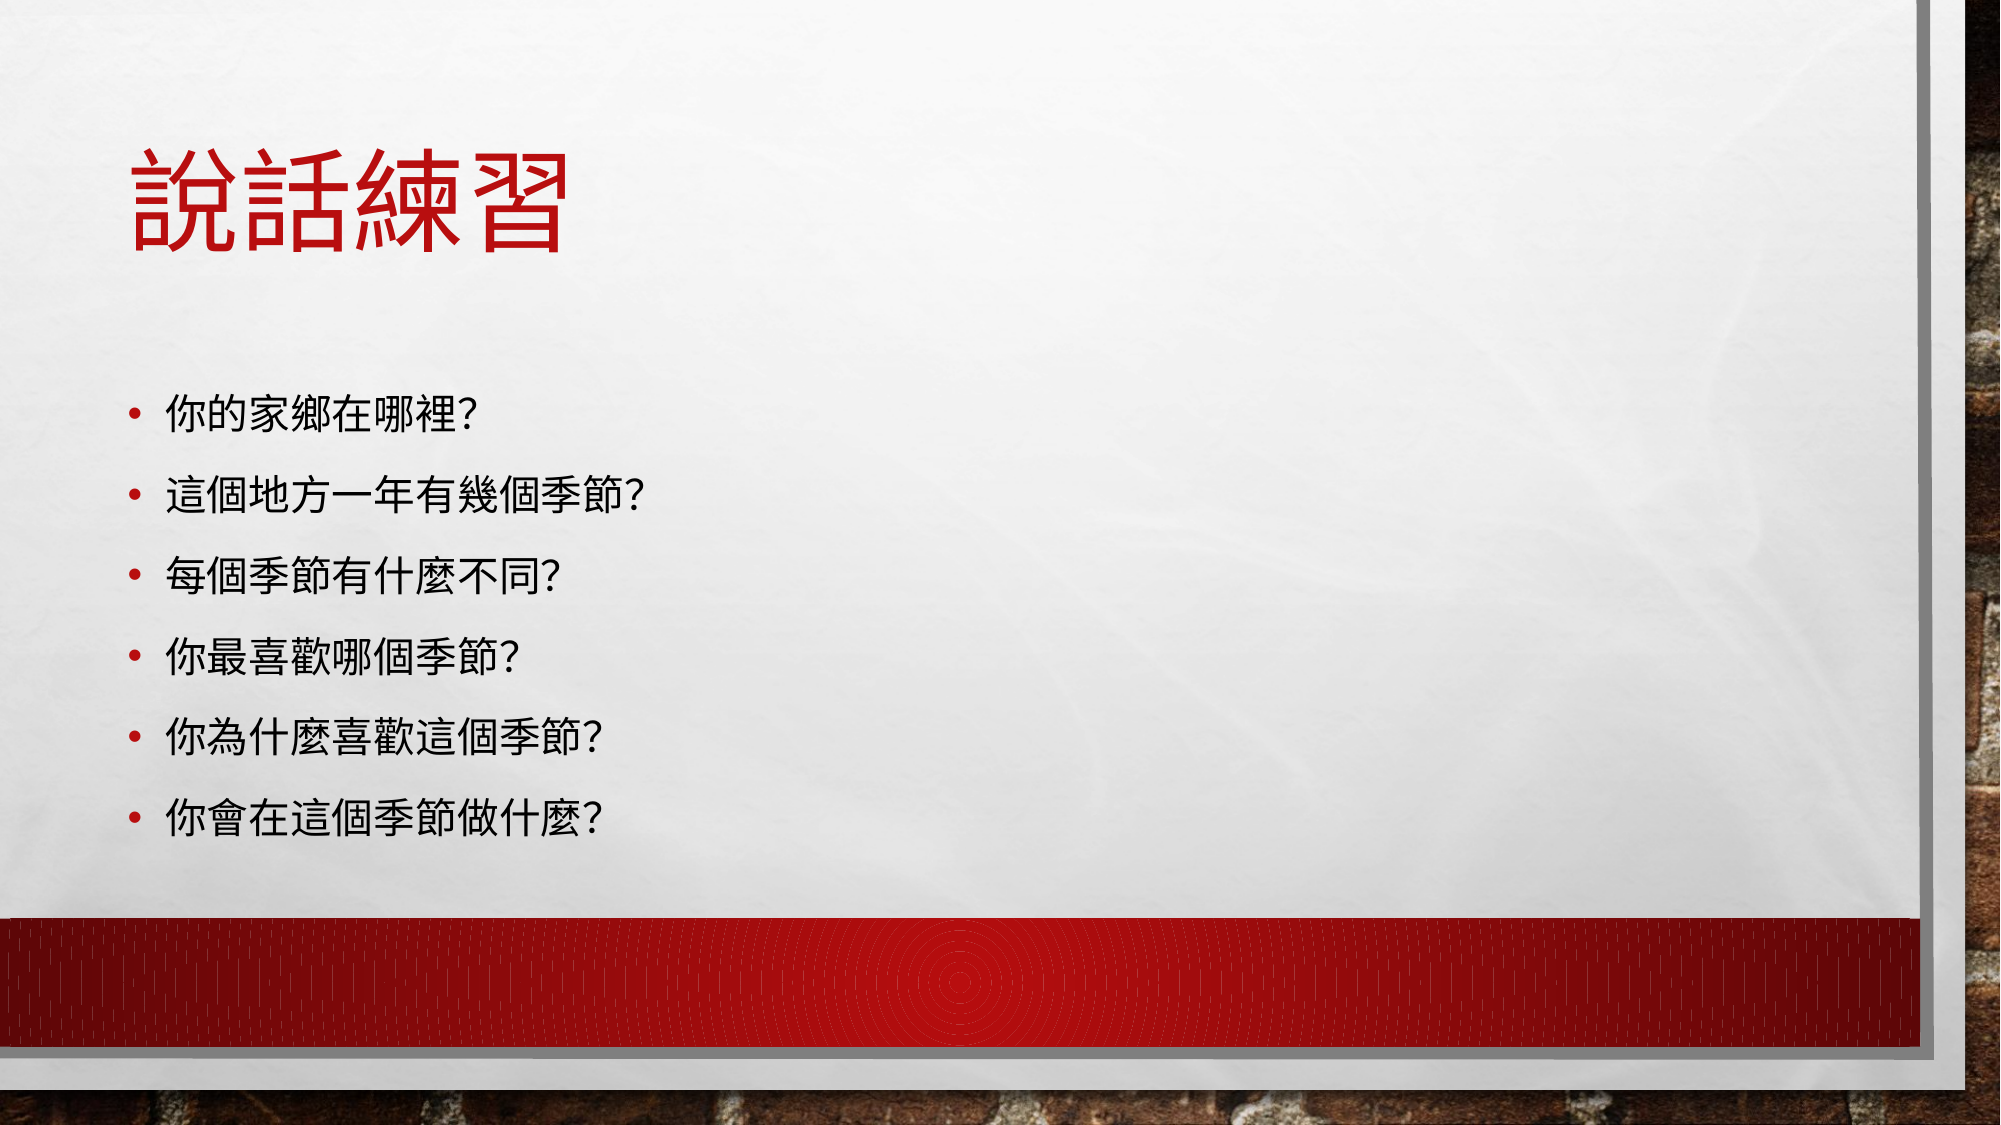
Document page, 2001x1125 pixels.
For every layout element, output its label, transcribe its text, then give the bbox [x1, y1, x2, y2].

title 說話練習 [112, 112, 1818, 302]
picture [0, 0, 2001, 1125]
list 你的家鄉在哪裡？ 這個地方一年有幾個季節？ 每個季節有什麼不同？ 你最喜歡哪個季節？ 你為什麼喜歡這個季節？ 你會在這個季節做什麼？ [112, 338, 1818, 882]
picture [0, 0, 1919, 918]
